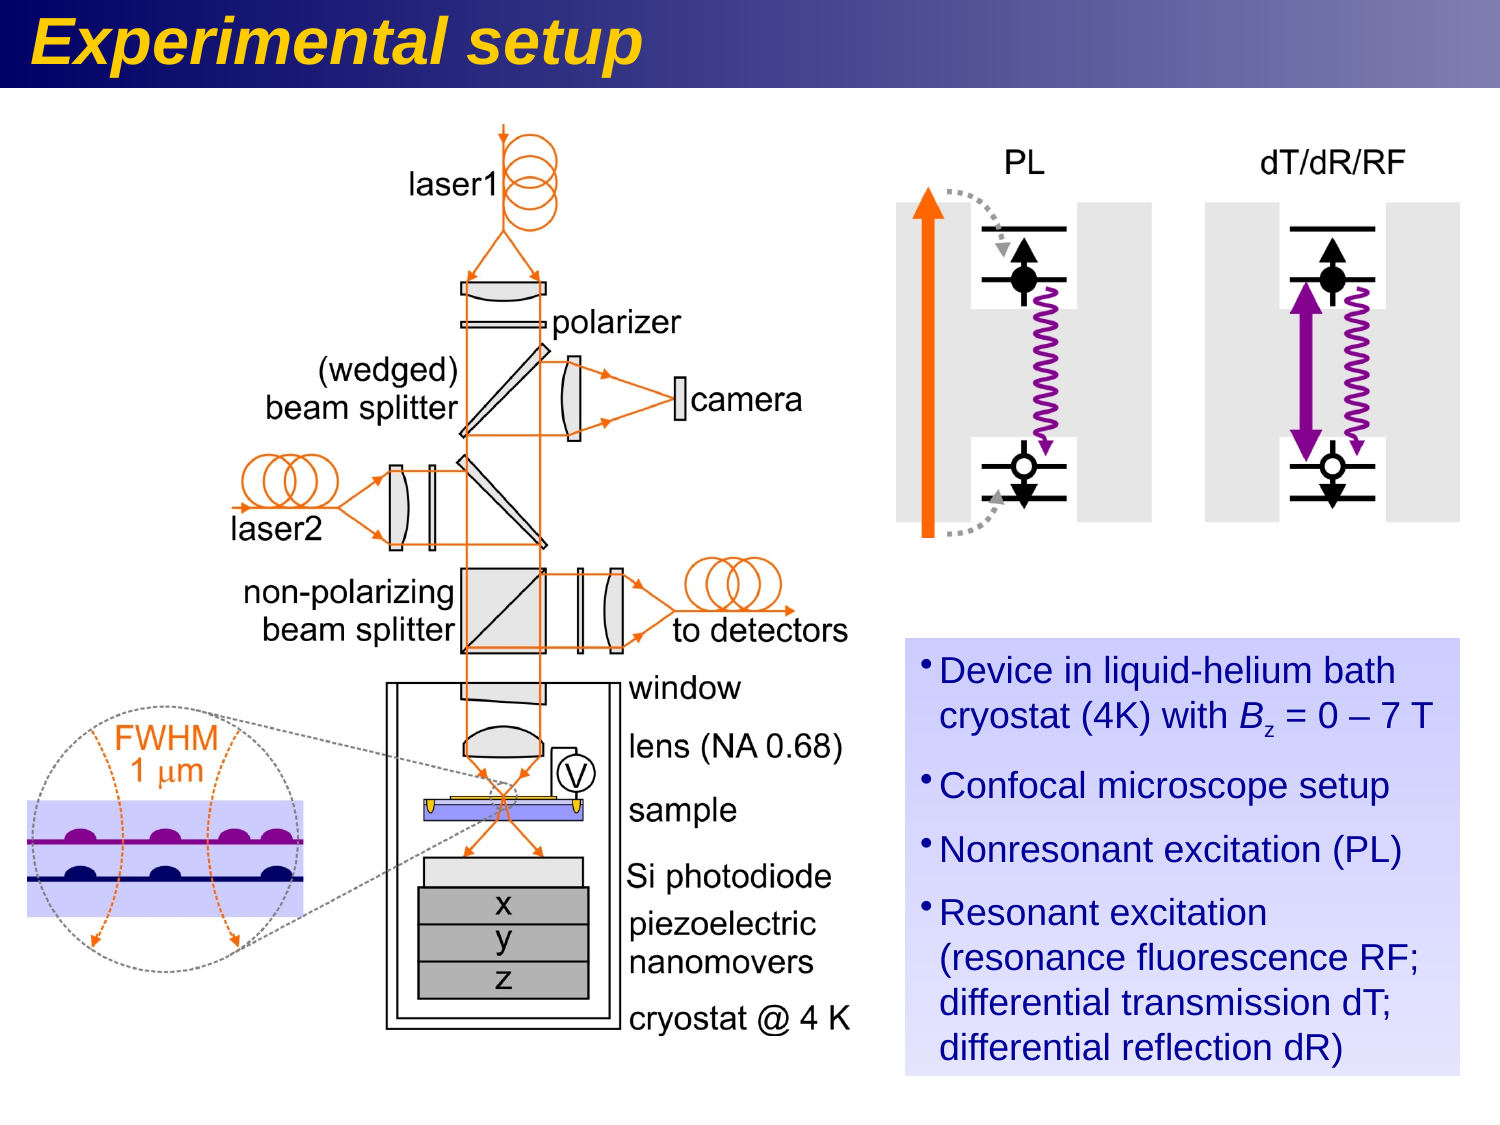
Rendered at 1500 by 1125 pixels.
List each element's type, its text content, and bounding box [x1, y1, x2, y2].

picture [895, 149, 1460, 538]
title Experimental setup [0, 0, 1500, 88]
picture [27, 124, 850, 1036]
text_box Device in liquid-helium bath cryostat (4K) with Bz = 0 – 7 T Confocal microscope setup Nonresonant excitation (PL) Resonant excitation (resonance fluorescence RF; differential transmission dT; differential reflection dR) [905, 638, 1460, 1076]
